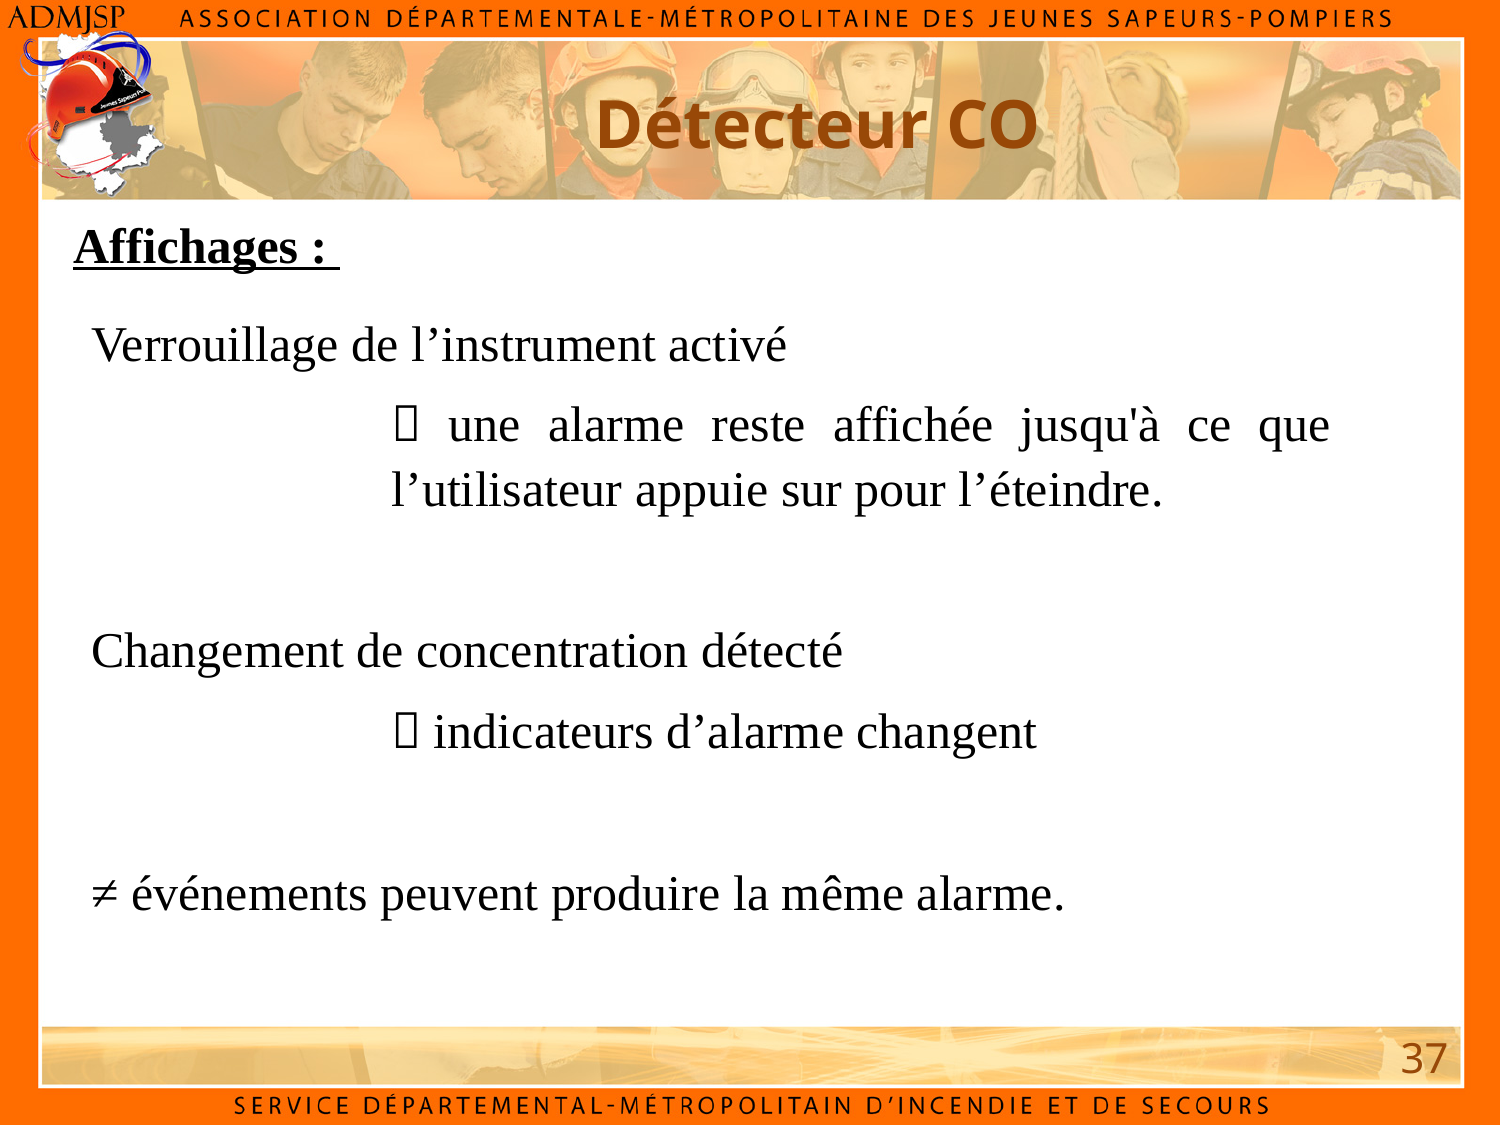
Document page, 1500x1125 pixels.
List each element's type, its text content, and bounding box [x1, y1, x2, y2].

text_box Verrouillage de l’instrument activé  une alarme reste affichée jusqu'à ce que l’utilisateur appuie sur pour l’éteindre. Changement de concentration détecté  indicateurs d’alarme changent ≠ événements peuvent produire la même alarme. [76, 299, 1424, 928]
picture [0, 1, 1500, 1125]
title Détecteur CO [183, 45, 1454, 200]
text_box Affichages : [58, 206, 1442, 282]
text_box 37 [1113, 1029, 1464, 1090]
